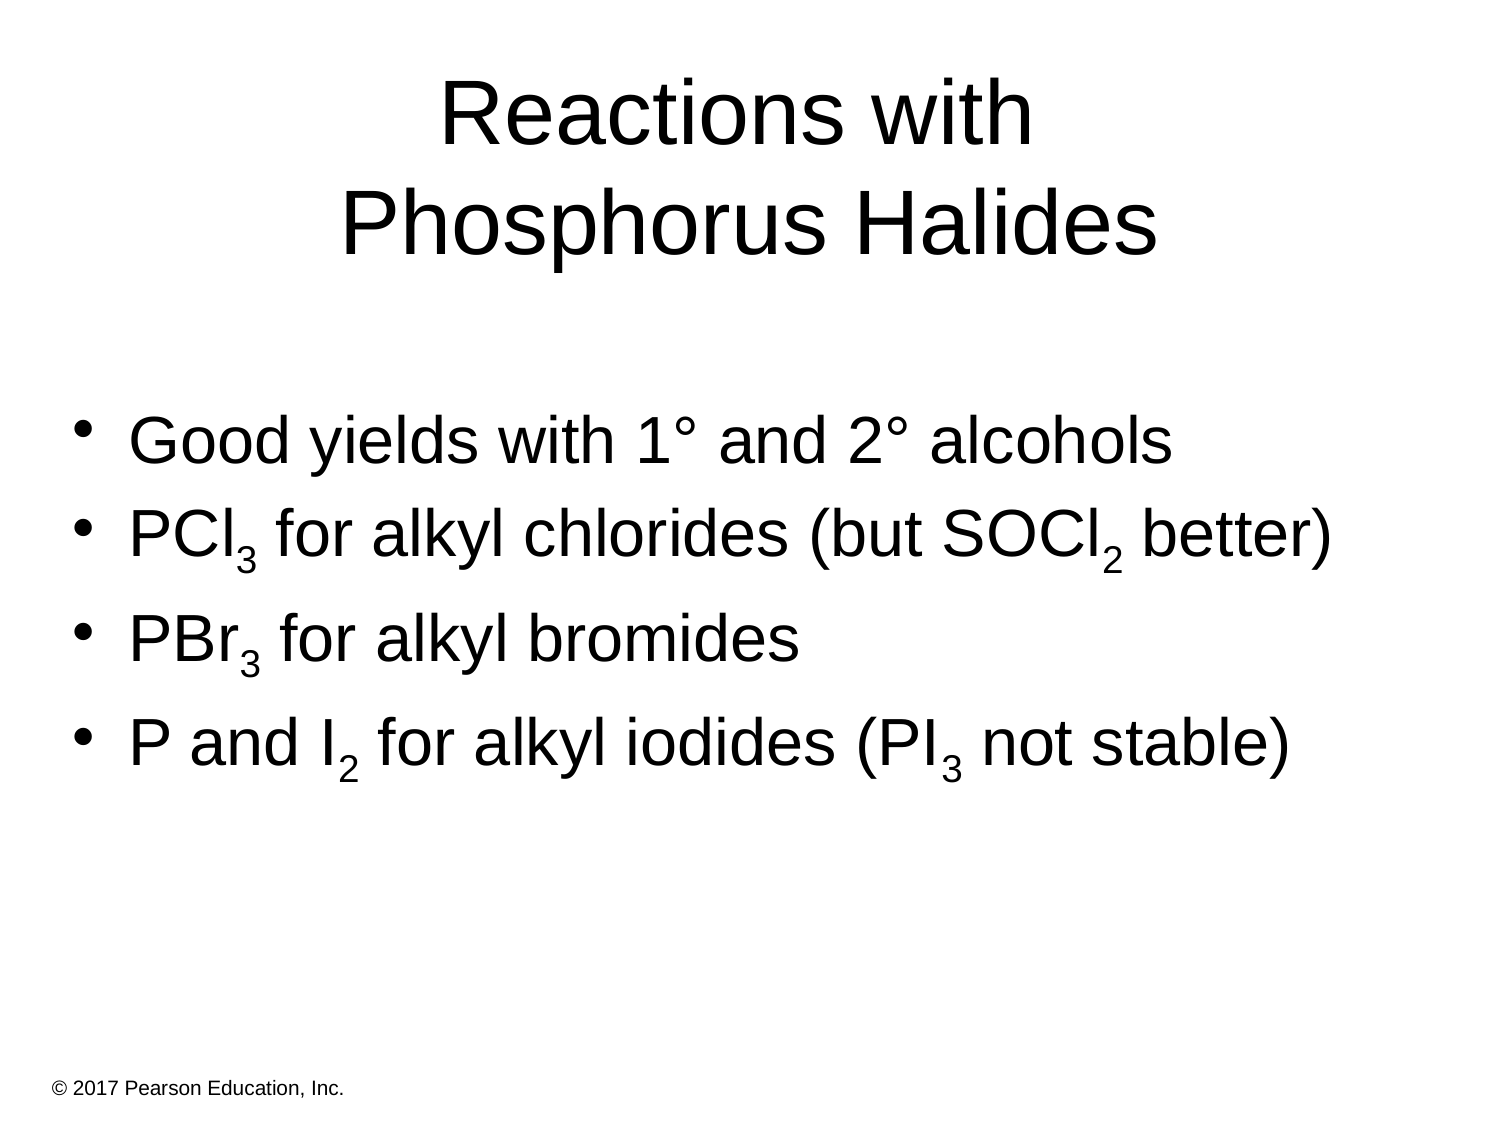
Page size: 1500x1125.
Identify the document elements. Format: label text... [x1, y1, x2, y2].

text_box Good yields with 1° and 2° alcohols PCl3 for alkyl chlorides (but SOCl2 better) PBr3 for alkyl bromides P and I2 for alkyl iodides (PI3 not stable) [57, 389, 1395, 858]
title Reactions with Phosphorus Halides [75, 45, 1425, 233]
